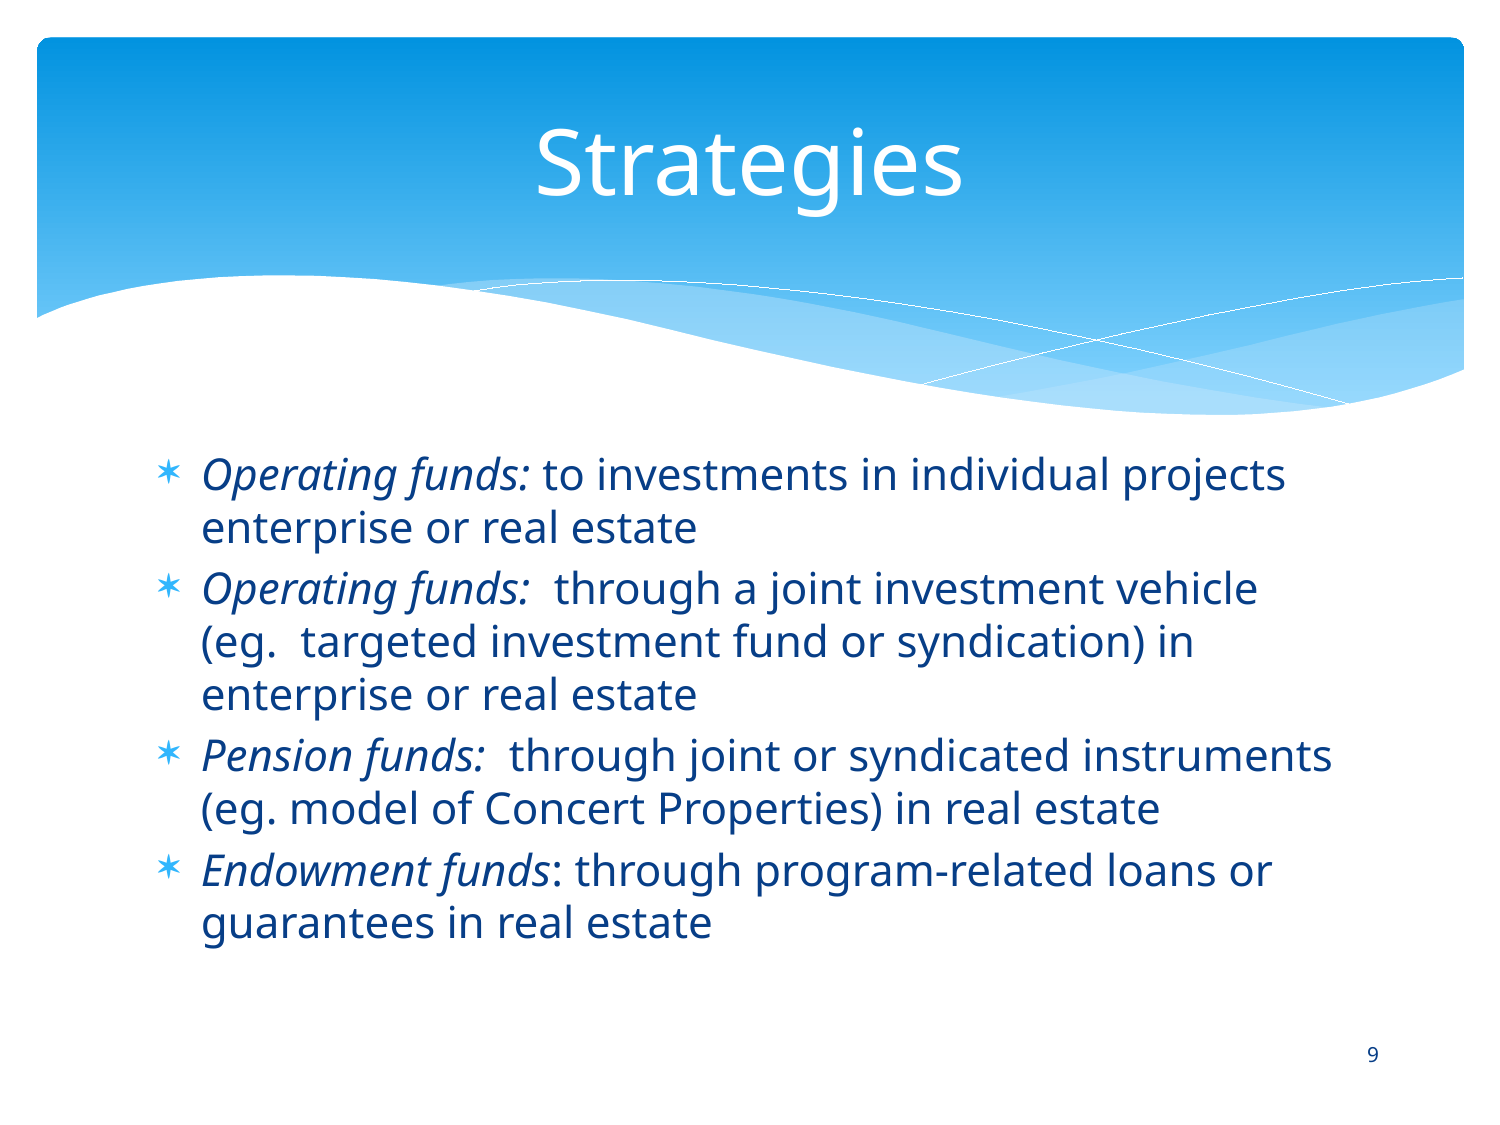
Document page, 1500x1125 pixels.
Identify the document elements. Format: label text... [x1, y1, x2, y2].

list Operating funds: to investments in individual projects enterprise or real estate Operating funds: through a joint investment vehicle (eg. targeted investment fund or syndication) in enterprise or real estate Pension funds: through joint or syndicated instruments (eg. model of Concert Properties) in real estate Endowment funds: through program-related loans or guarantees in real estate [143, 438, 1359, 1005]
slide_number 9 [1277, 1025, 1469, 1086]
title Strategies [75, 55, 1425, 261]
